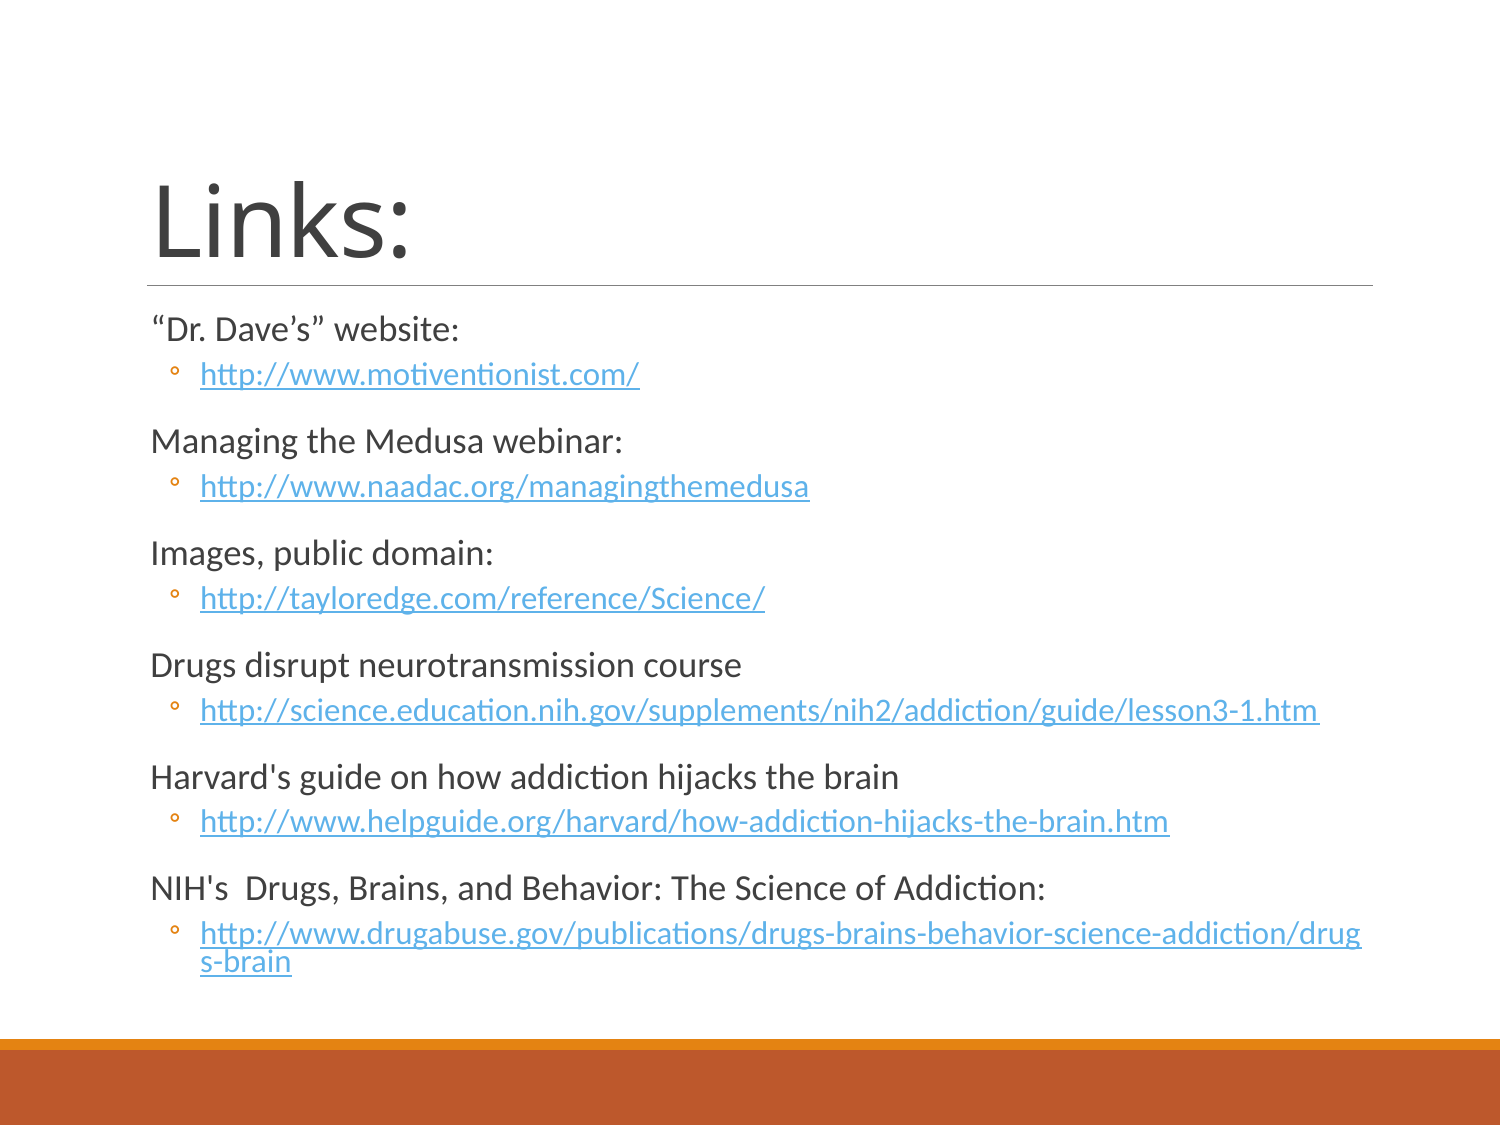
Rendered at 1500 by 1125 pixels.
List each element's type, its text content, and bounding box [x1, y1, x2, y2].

title Links: [135, 47, 1373, 285]
list “Dr. Dave’s” website: http://www.motiventionist.com/ Managing the Medusa webinar: http://www.naadac.org/managingthemedusa Images, public domain: http://tayloredge.com/reference/Science/ Drugs disrupt neurotransmission course http://science.education.nih.gov/supplements/nih2/addiction/guide/lesson3-1.htm Harvard's guide on how addiction hijacks the brain http://www.helpguide.org/harvard/how-addiction-hijacks-the-brain.htm NIH's Drugs, Brains, and Behavior: The Science of Addiction: http://www.drugabuse.gov/publications/drugs-brains-behavior-science-addiction/drugs-brain [135, 302, 1373, 963]
